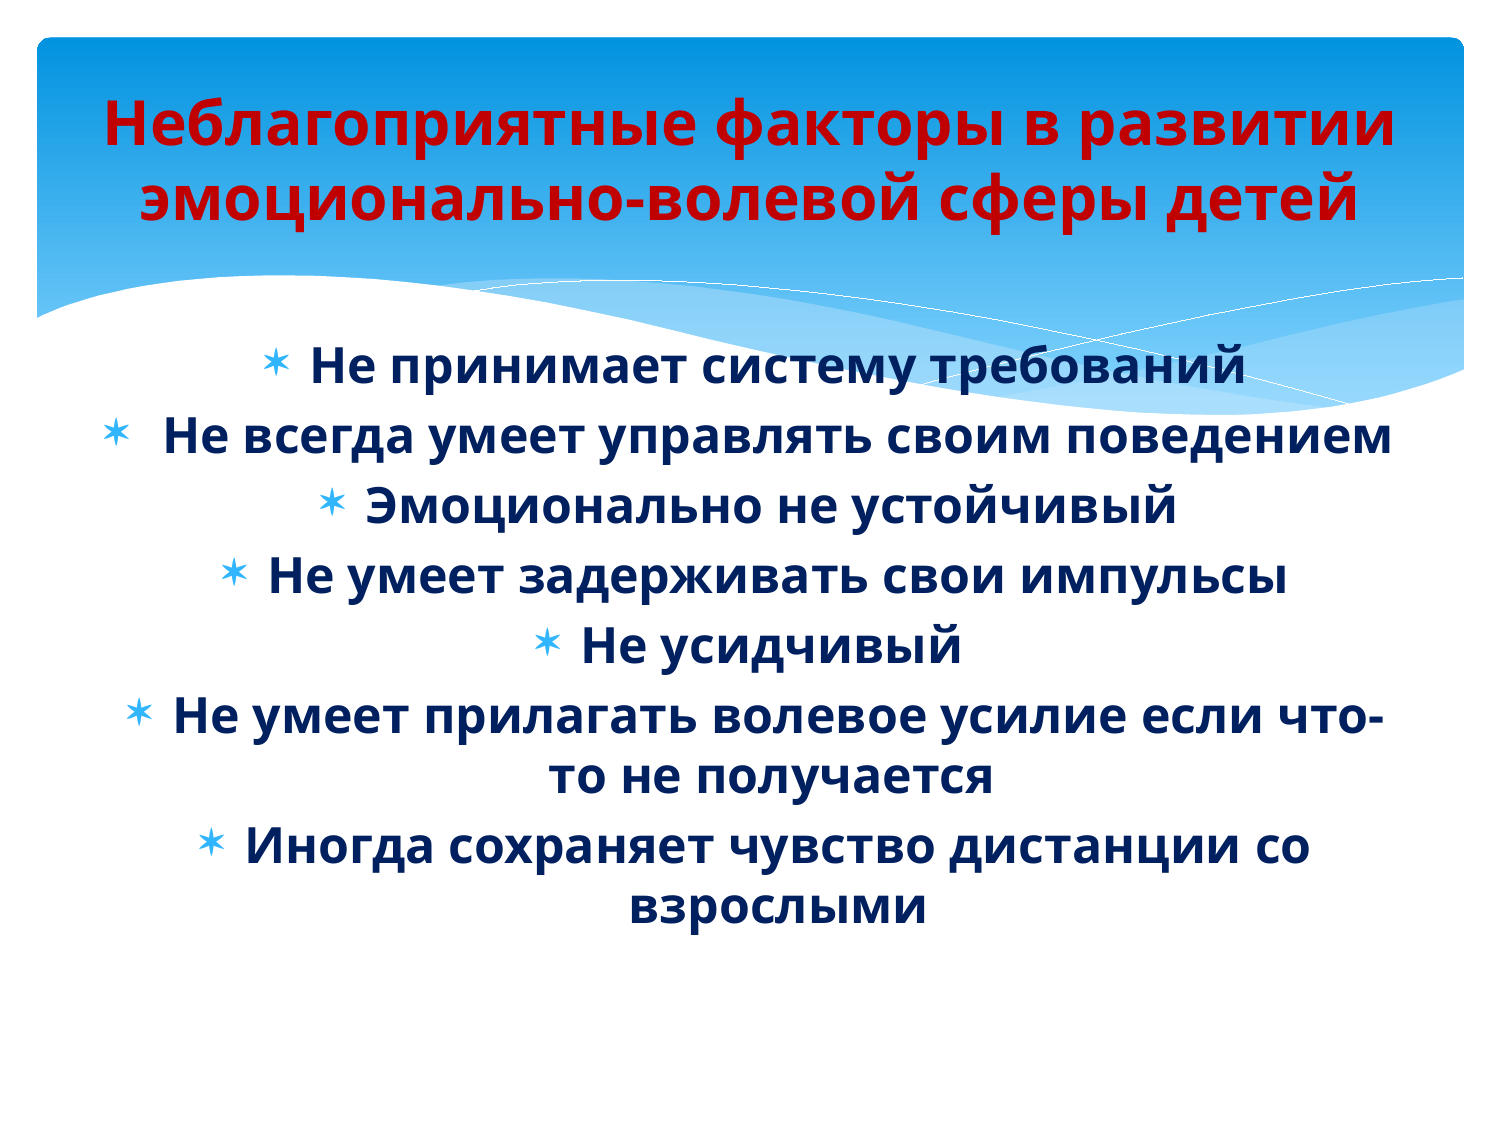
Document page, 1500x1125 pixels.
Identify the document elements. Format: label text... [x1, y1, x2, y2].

list Не принимает систему требований Не всегда умеет управлять своим поведением Эмоционально не устойчивый Не умеет задерживать свои импульсы Не усидчивый Не умеет прилагать волевое усилие если что-то не получается Иногда сохраняет чувство дистанции со взрослыми [88, 326, 1424, 1012]
title Неблагоприятные факторы в развитии эмоционально-волевой сферы детей [75, 55, 1425, 261]
